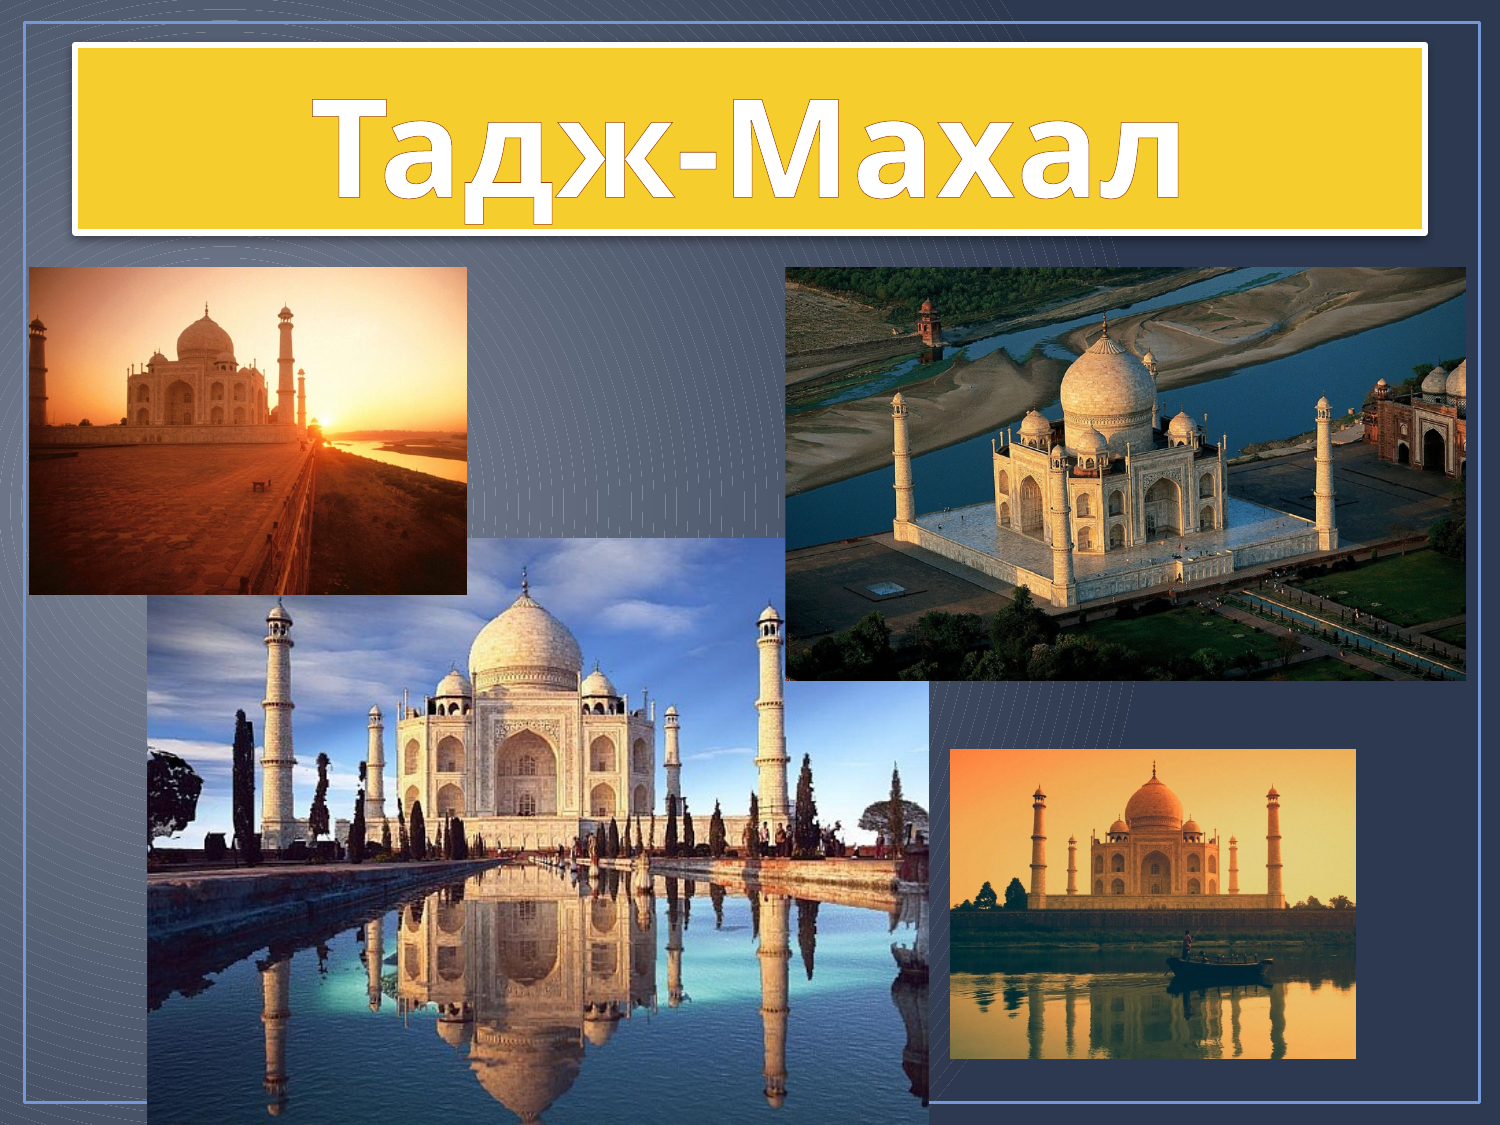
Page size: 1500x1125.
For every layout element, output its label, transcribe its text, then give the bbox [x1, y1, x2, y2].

picture [29, 266, 1467, 1125]
picture [950, 748, 1356, 1059]
title Тадж-Махал [72, 42, 1428, 236]
